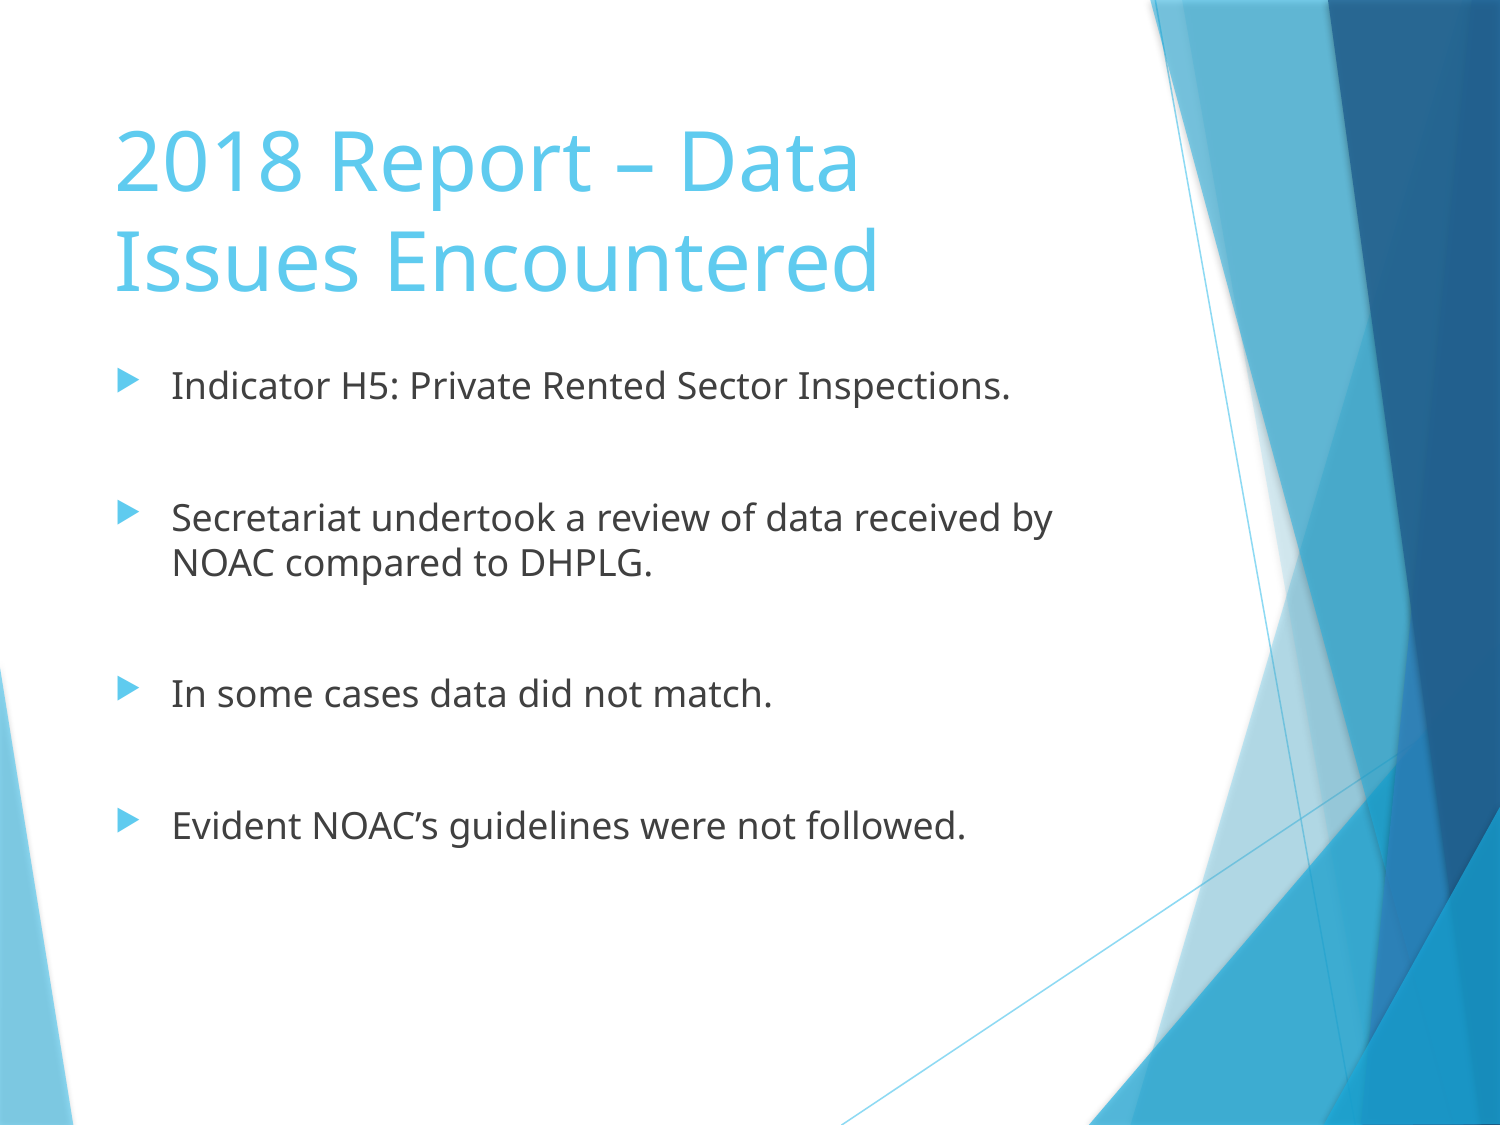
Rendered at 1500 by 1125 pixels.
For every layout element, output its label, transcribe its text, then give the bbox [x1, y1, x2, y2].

title 2018 Report – Data Issues Encountered [99, 99, 1142, 317]
list Indicator H5: Private Rented Sector Inspections. Secretariat undertook a review of data received by NOAC compared to DHPLG. In some cases data did not match. Evident NOAC’s guidelines were not followed. [99, 354, 1142, 992]
